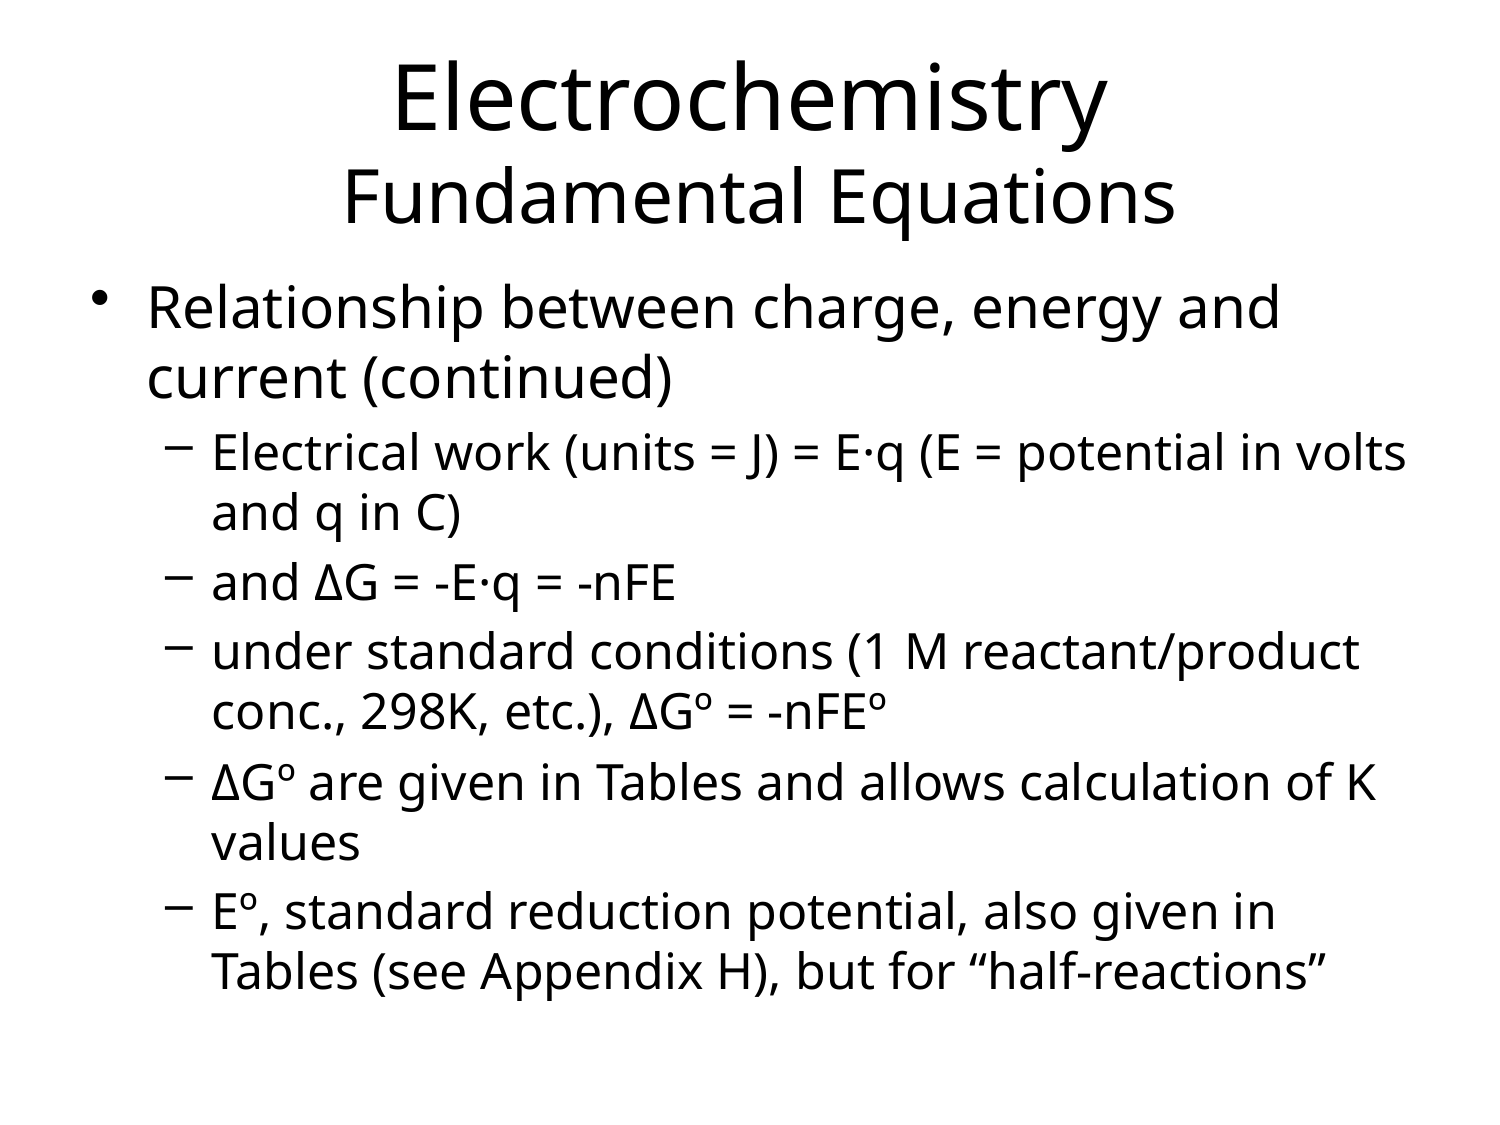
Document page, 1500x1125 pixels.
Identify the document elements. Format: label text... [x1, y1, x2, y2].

title Electrochemistry Fundamental Equations [75, 45, 1425, 233]
list Relationship between charge, energy and current (continued) Electrical work (units = J) = E·q (E = potential in volts and q in C) and ΔG = -E·q = -nFE under standard conditions (1 M reactant/product conc., 298K, etc.), ΔGº = -nFEº ΔGº are given in Tables and allows calculation of K values Eº, standard reduction potential, also given in Tables (see Appendix H), but for “half-reactions” [75, 262, 1425, 1005]
